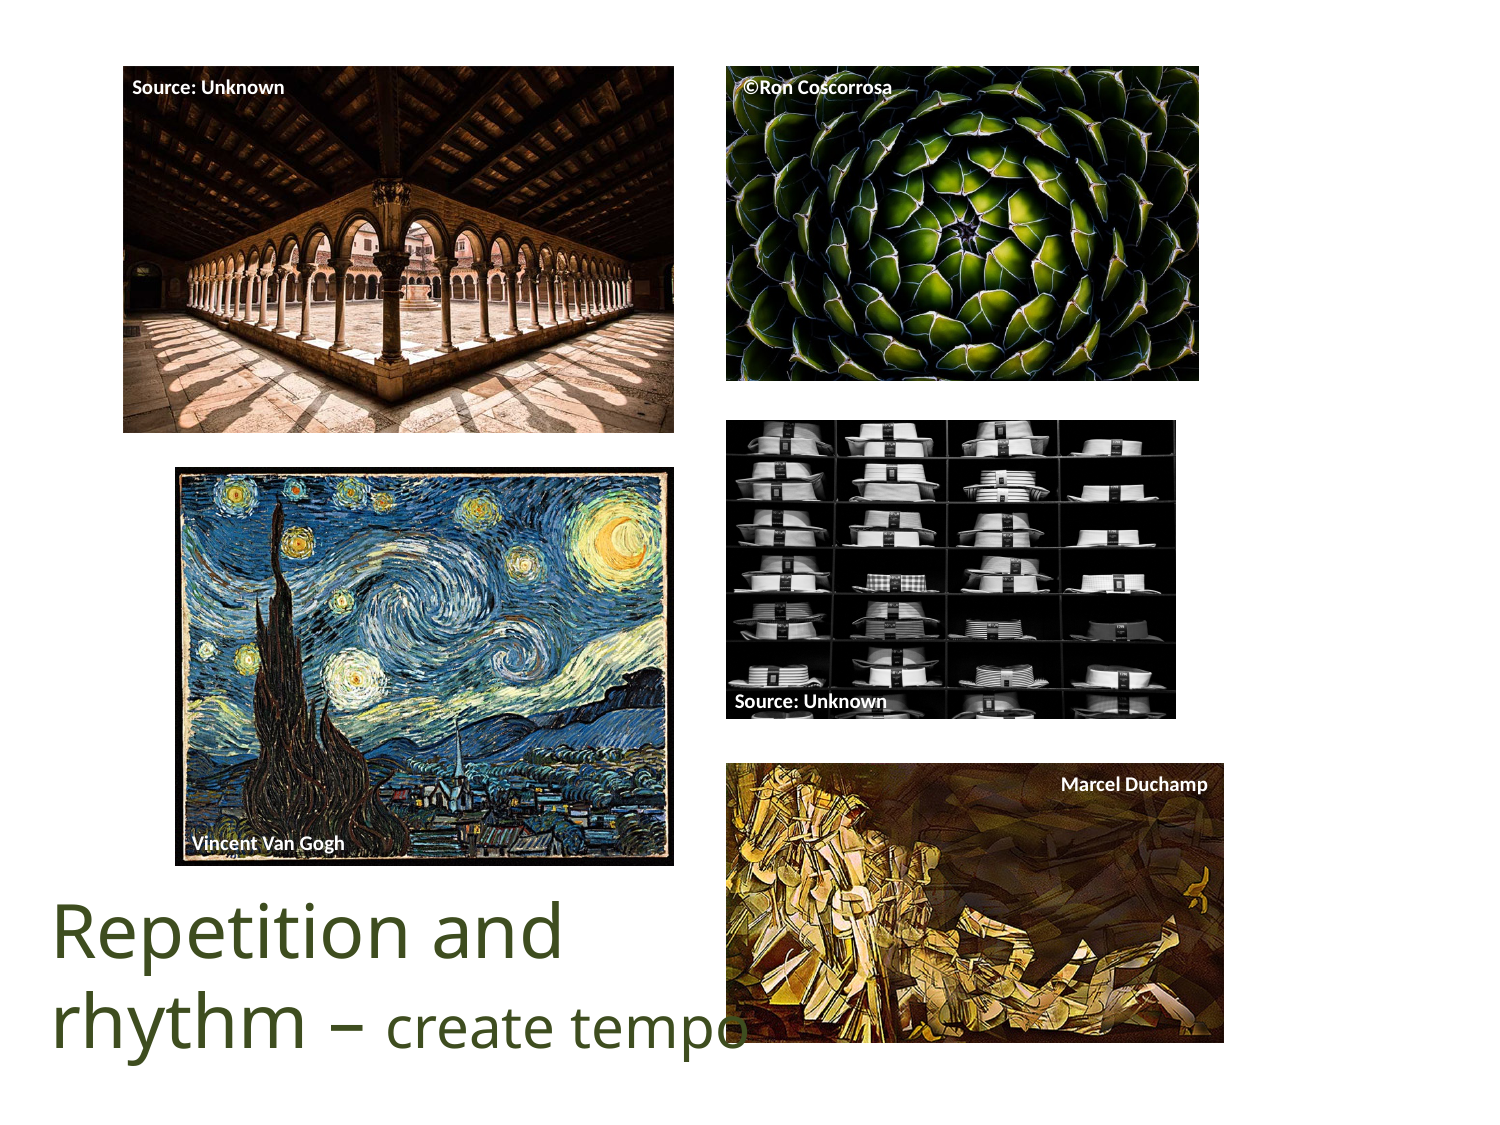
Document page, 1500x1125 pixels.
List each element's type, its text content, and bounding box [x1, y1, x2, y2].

text_box Repetition and rhythm – create tempo [35, 876, 765, 1071]
picture [175, 467, 674, 867]
picture [726, 763, 1224, 1043]
picture [726, 66, 1200, 382]
picture [726, 420, 1176, 720]
picture [123, 66, 674, 433]
